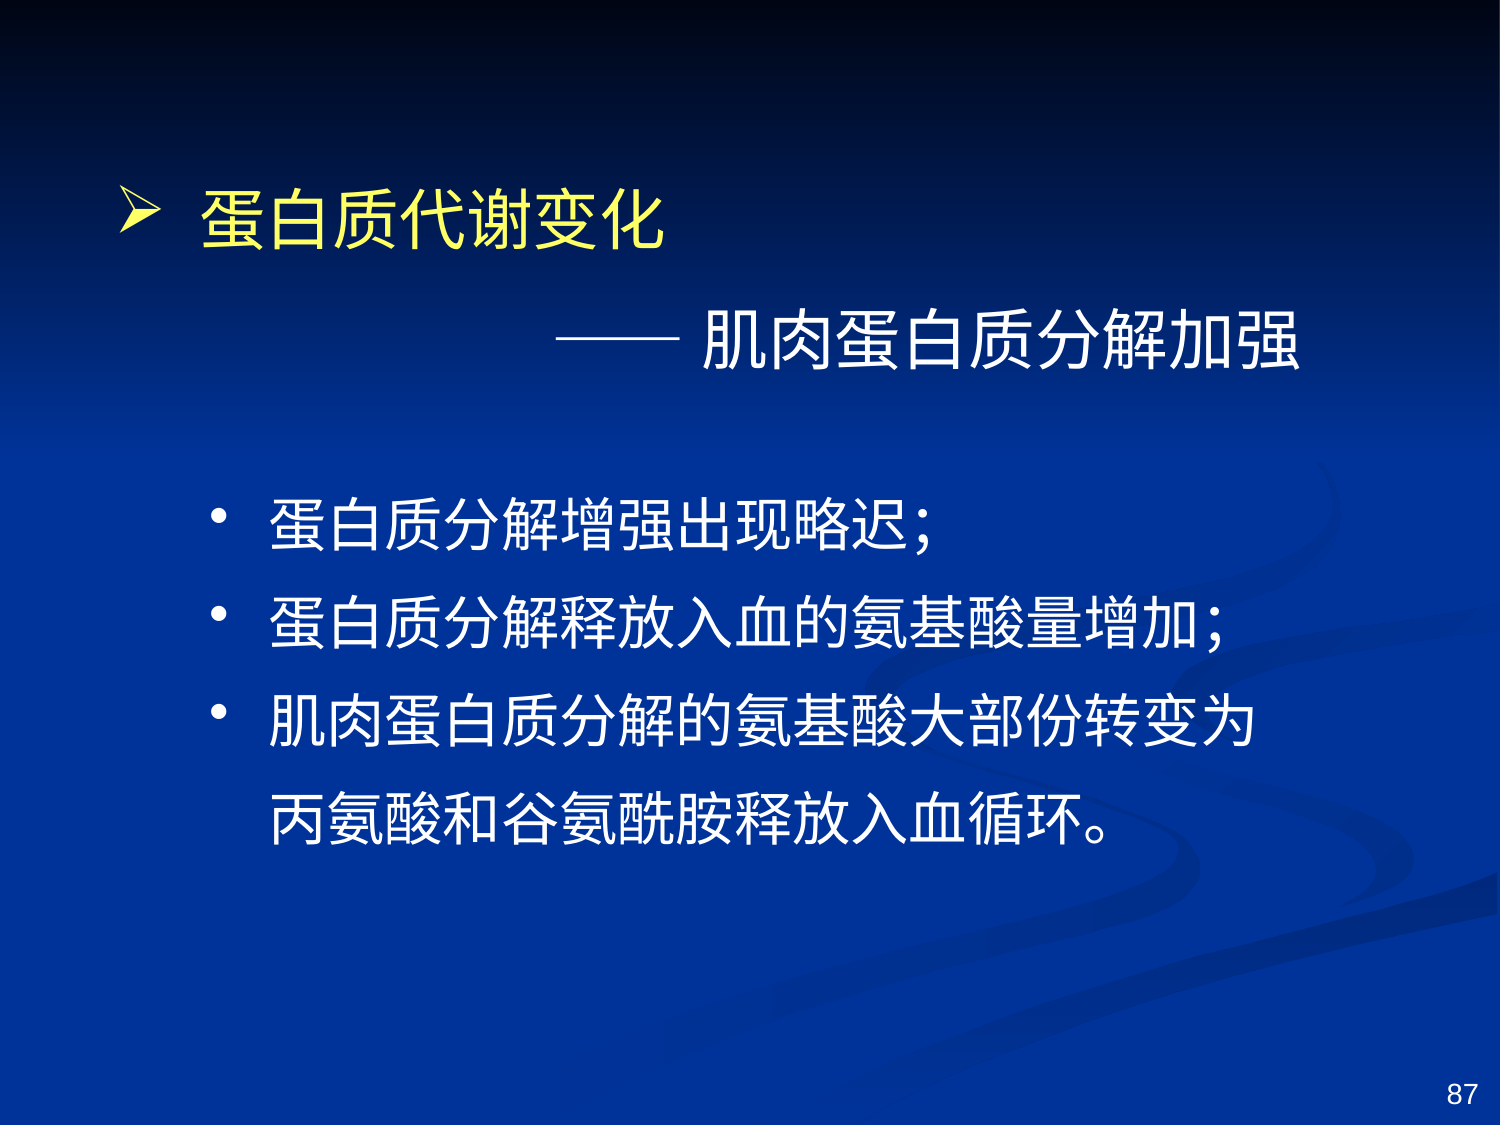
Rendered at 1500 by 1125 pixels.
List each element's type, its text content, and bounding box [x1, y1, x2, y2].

text_box 蛋白质分解增强出现略迟； 蛋白质分解释放入血的氨基酸量增加； 肌肉蛋白质分解的氨基酸大部份转变为丙氨酸和谷氨酰胺释放入血循环。 [194, 452, 1329, 859]
text_box ——肌肉蛋白质分解加强 [537, 290, 1353, 385]
text_box 蛋白质代谢变化 [100, 170, 931, 265]
slide_number 87 [1350, 1039, 1495, 1118]
